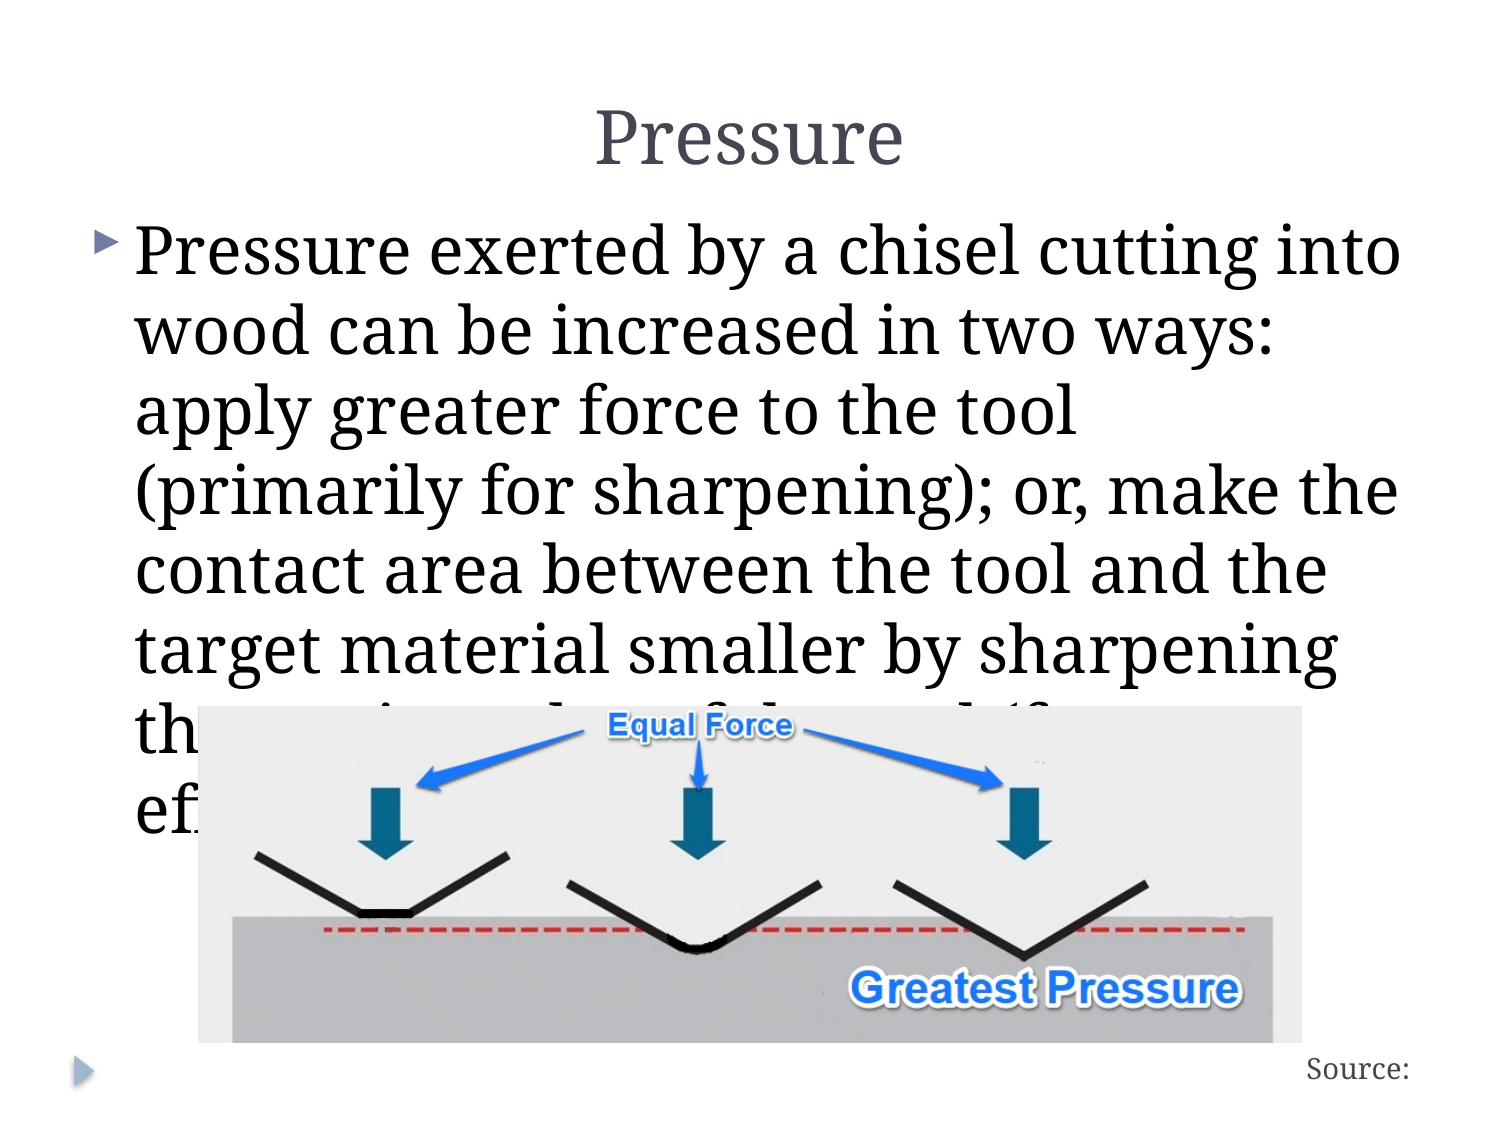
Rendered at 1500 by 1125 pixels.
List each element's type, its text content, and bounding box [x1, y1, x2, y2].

title Pressure [74, 37, 1426, 188]
list Pressure exerted by a chisel cutting into wood can be increased in two ways: apply greater force to the tool (primarily for sharpening); or, make the contact area between the tool and the target material smaller by sharpening the cutting edge of the tool (for more effective cutting). [74, 199, 1426, 694]
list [197, 705, 1302, 1043]
footer Source: [448, 1042, 1425, 1103]
